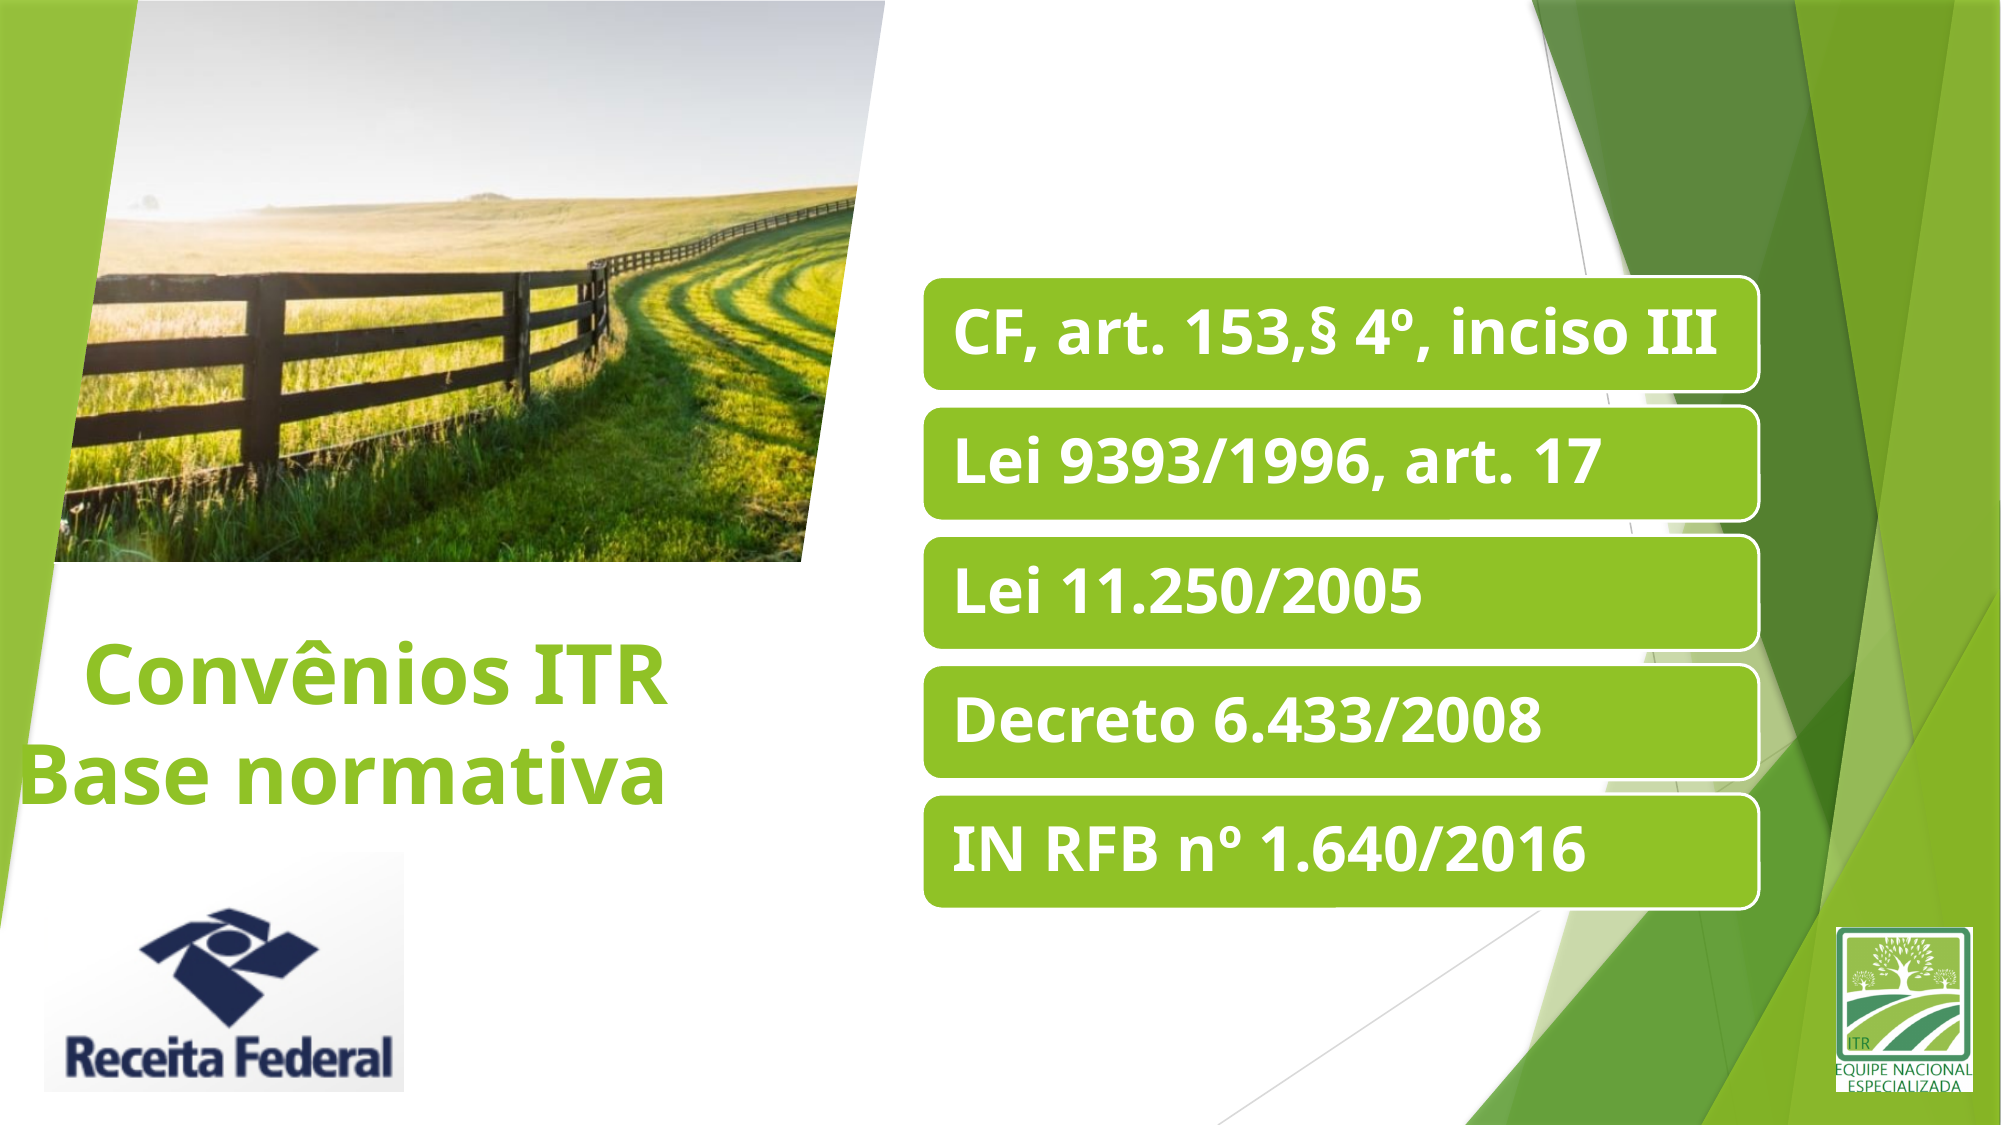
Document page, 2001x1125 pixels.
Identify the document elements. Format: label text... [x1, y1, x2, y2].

text_box Convênios ITR Base normativa [0, 350, 685, 1092]
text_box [921, 163, 1760, 1022]
picture [53, 0, 886, 564]
picture [1835, 926, 1974, 1093]
picture [43, 852, 404, 1093]
